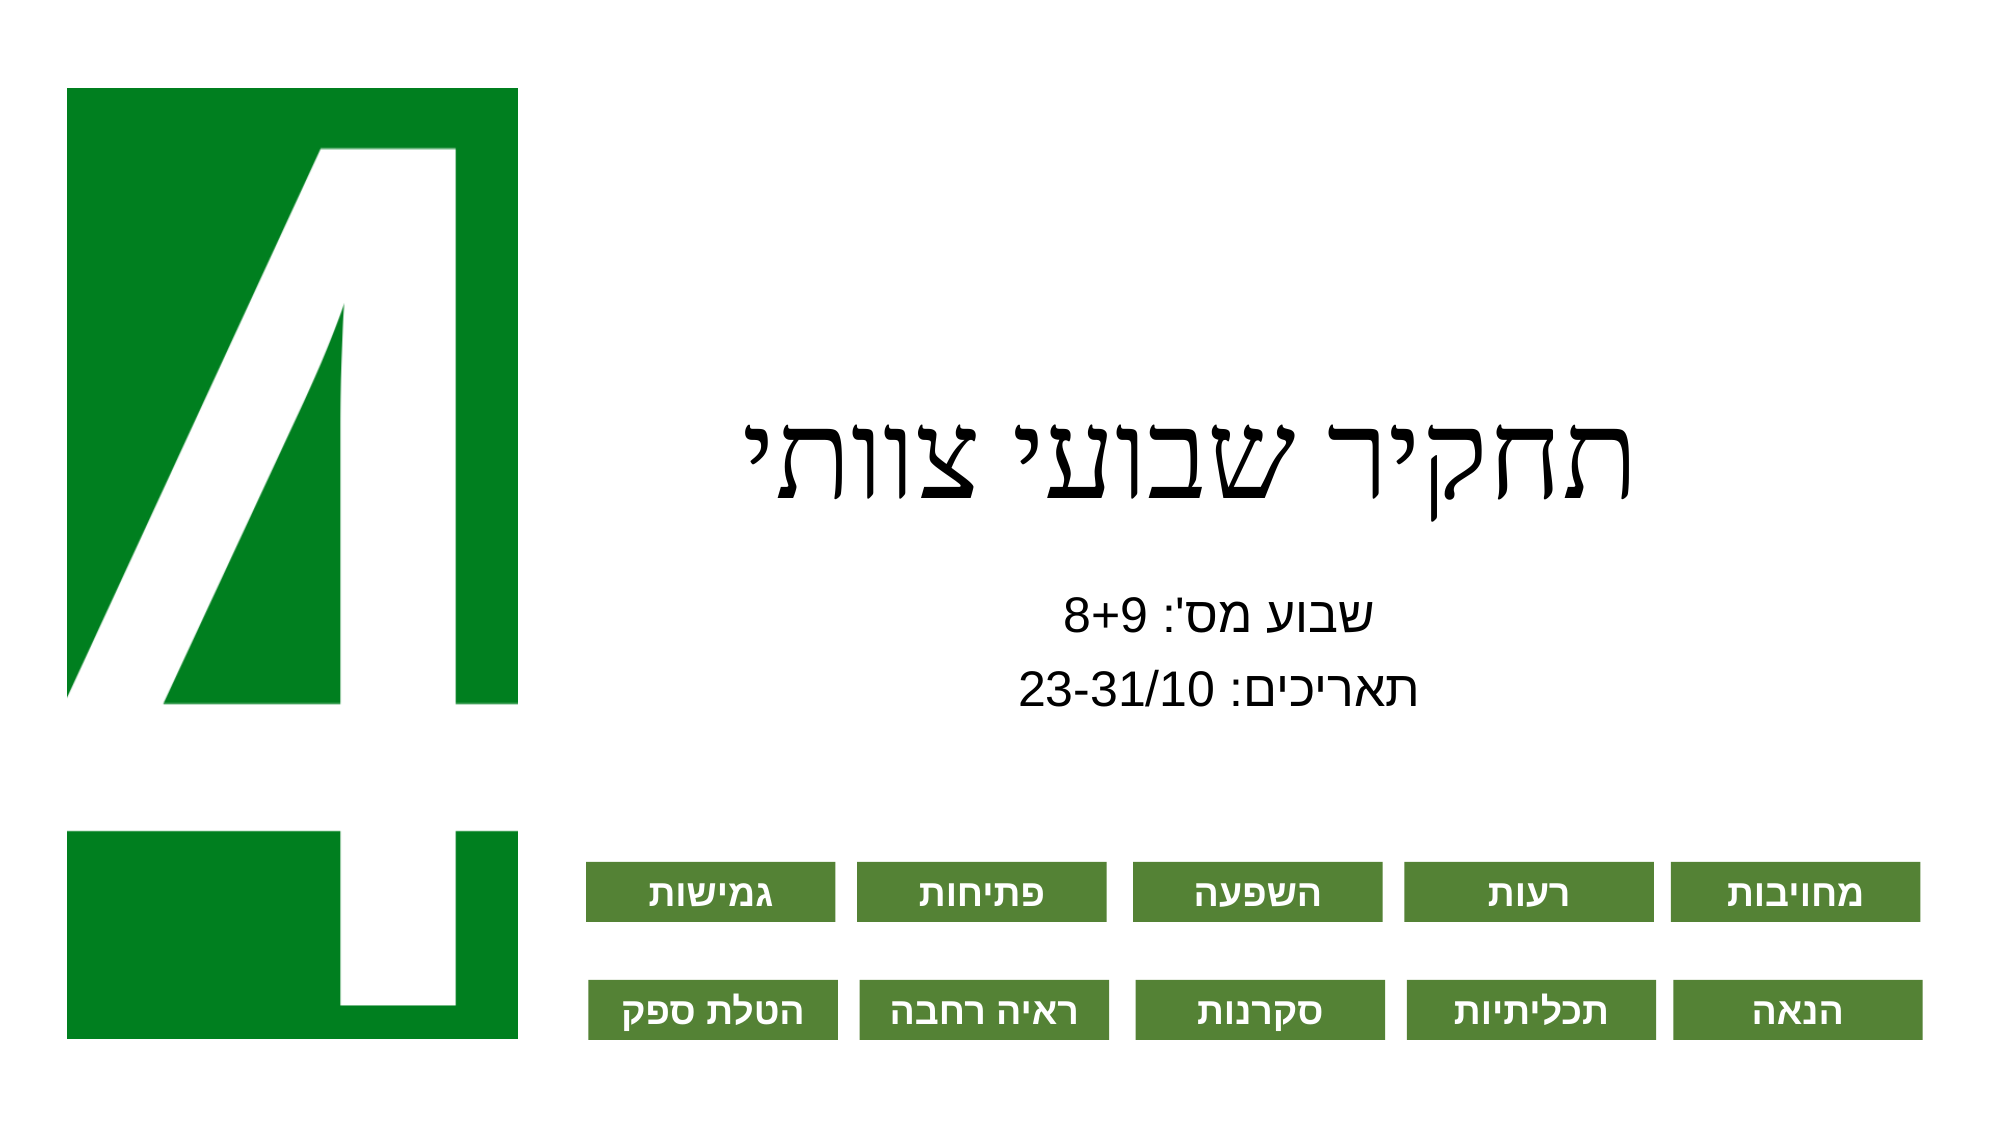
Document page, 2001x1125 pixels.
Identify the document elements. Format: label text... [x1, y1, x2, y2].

text_box תכליתיות [1406, 979, 1657, 1041]
text_box סקרנות [1135, 979, 1386, 1041]
title תחקיר שבועי צוותי [518, 141, 1941, 534]
text_box רעות [1403, 861, 1655, 923]
text_box פתיחות [856, 861, 1108, 923]
text_box מחויבות [1670, 861, 1921, 923]
picture [67, 88, 518, 1039]
text_box השפעה [1132, 861, 1384, 923]
text_box גמישות [585, 861, 836, 923]
subtitle שבוע מס': 8+9 תאריכים: 23-31/10 [518, 581, 1970, 853]
text_box הטלת ספק [587, 979, 839, 1041]
text_box הנאה [1672, 979, 1924, 1041]
text_box ראיה רחבה [859, 979, 1110, 1041]
